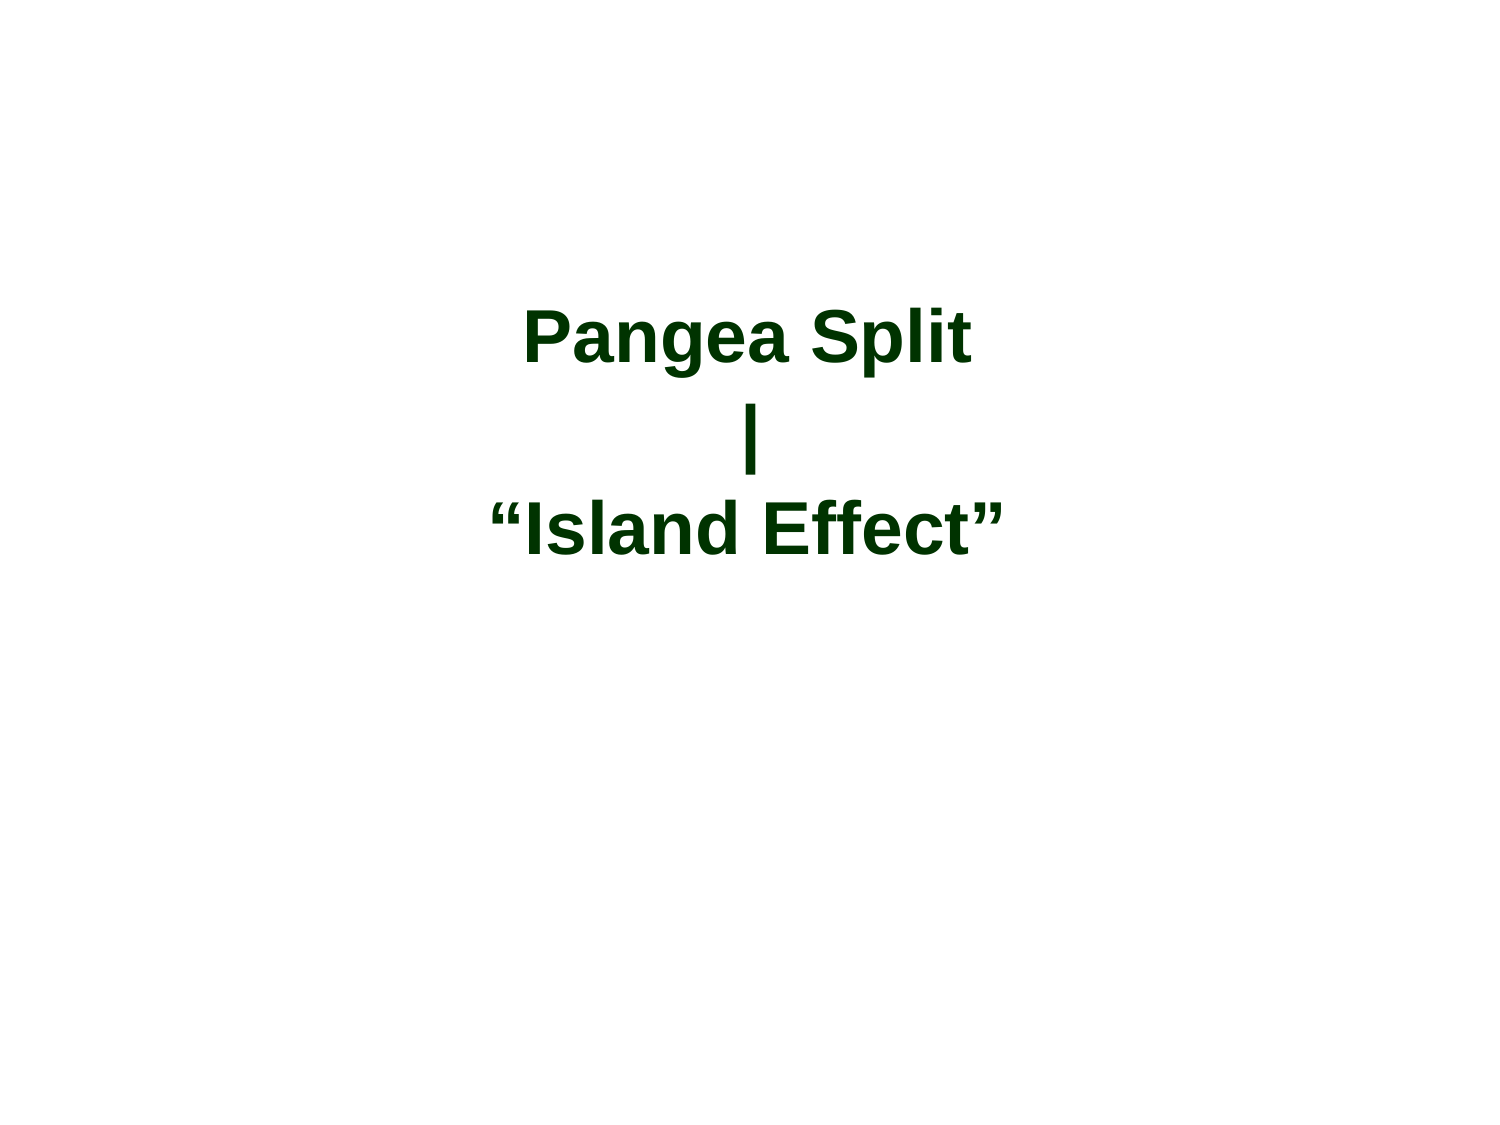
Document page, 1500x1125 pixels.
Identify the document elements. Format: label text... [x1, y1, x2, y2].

text_box Pangea Split | “Island Effect” [172, 290, 1323, 579]
